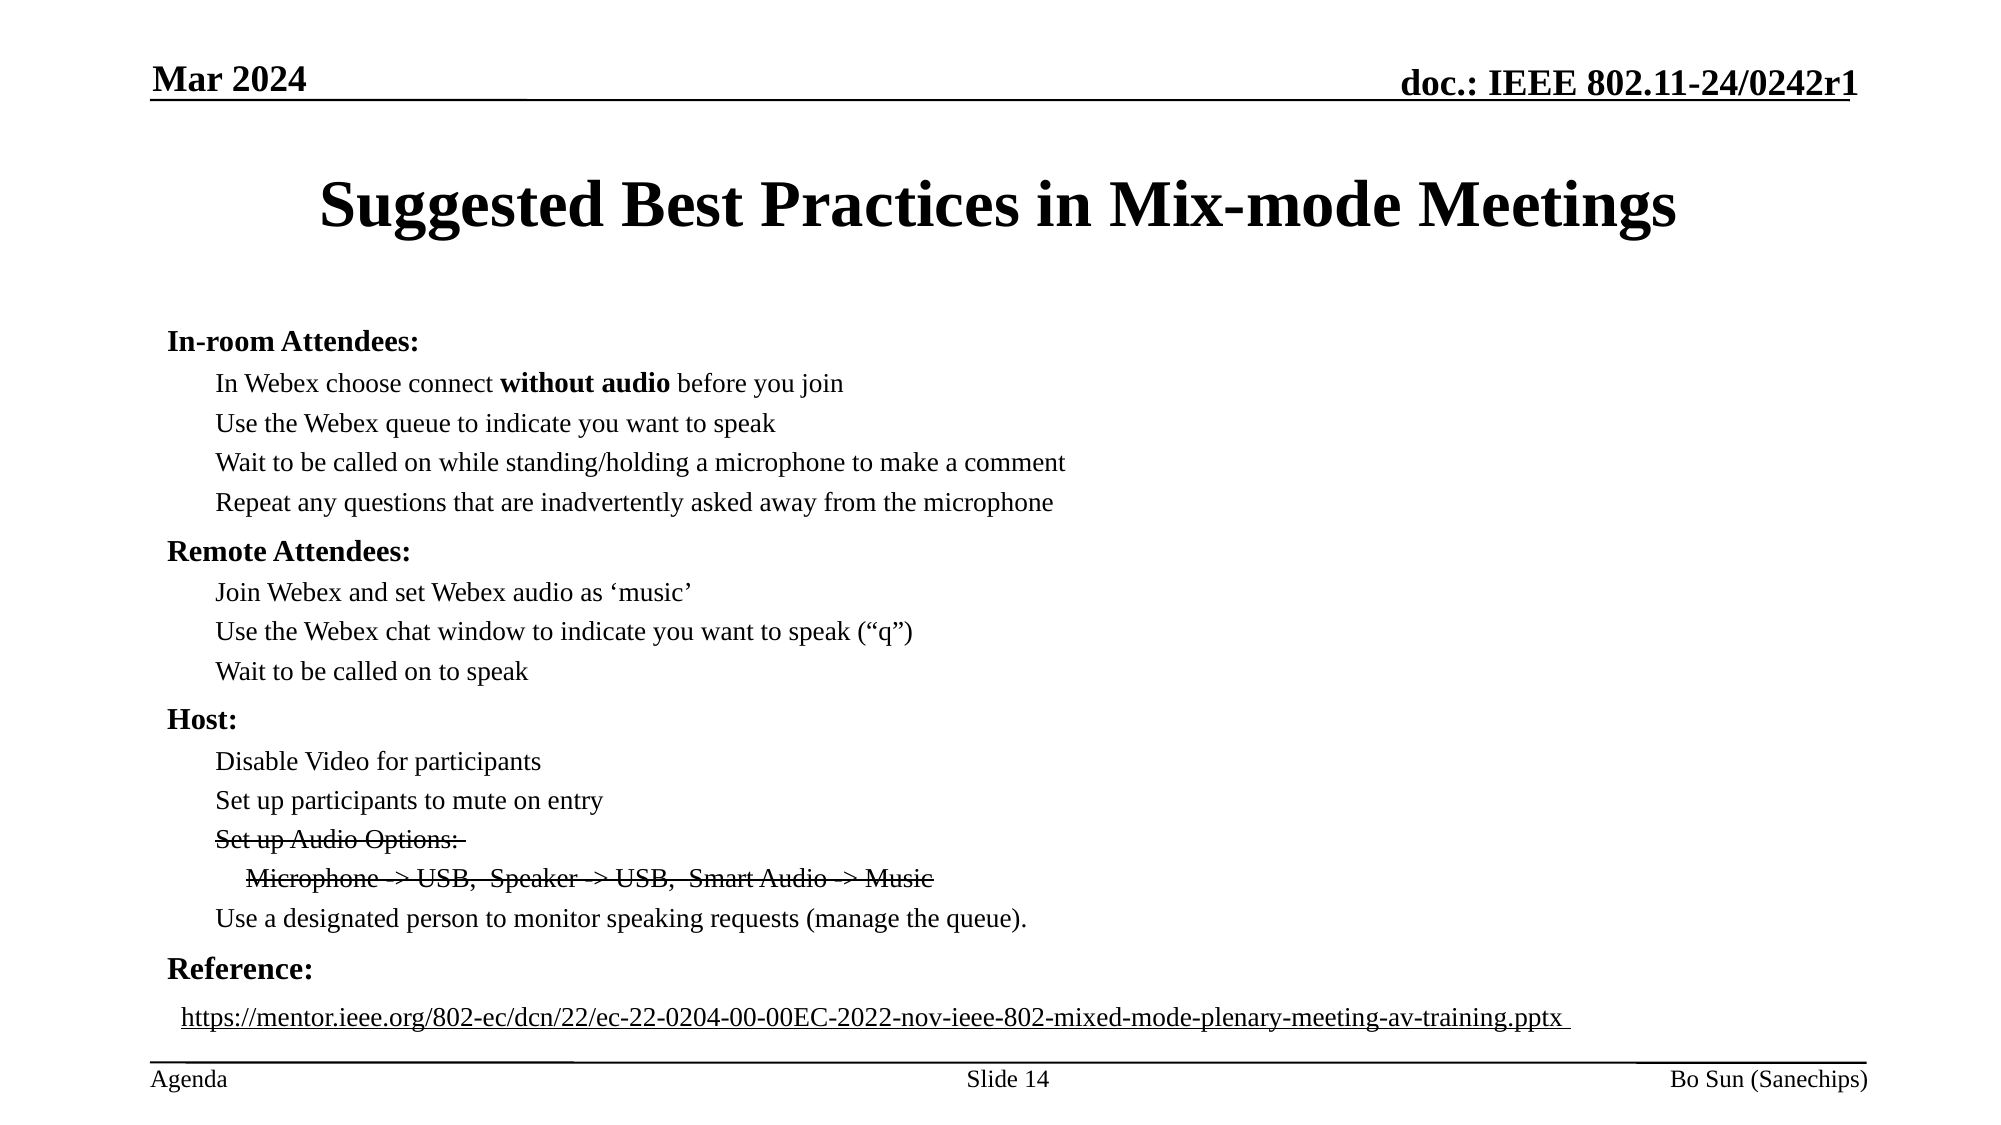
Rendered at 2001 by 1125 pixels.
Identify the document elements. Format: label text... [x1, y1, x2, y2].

text_box In-room Attendees: In Webex choose connect without audio before you join Use the Webex queue to indicate you want to speak Wait to be called on while standing/holding a microphone to make a comment Repeat any questions that are inadvertently asked away from the microphone Remote Attendees: Join Webex and set Webex audio as ‘music’ Use the Webex chat window to indicate you want to speak (“q”) Wait to be called on to speak Host: Disable Video for participants Set up participants to mute on entry Set up Audio Options: Microphone -> USB, Speaker -> USB, Smart Audio -> Music Use a designated person to monitor speaking requests (manage the queue). Reference: https://mentor.ieee.org/802-ec/dcn/22/ec-22-0204-00-00EC-2022-nov-ieee-802-mixed-mode-plenary-meeting-av-training.pptx [152, 306, 1852, 1044]
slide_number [152, 54, 563, 100]
slide_number Slide [949, 1061, 1067, 1123]
footer Bo Sun (Sanechips) [1171, 1061, 1869, 1093]
text_box Suggested Best Practices in Mix-mode Meetings [149, 112, 1850, 288]
